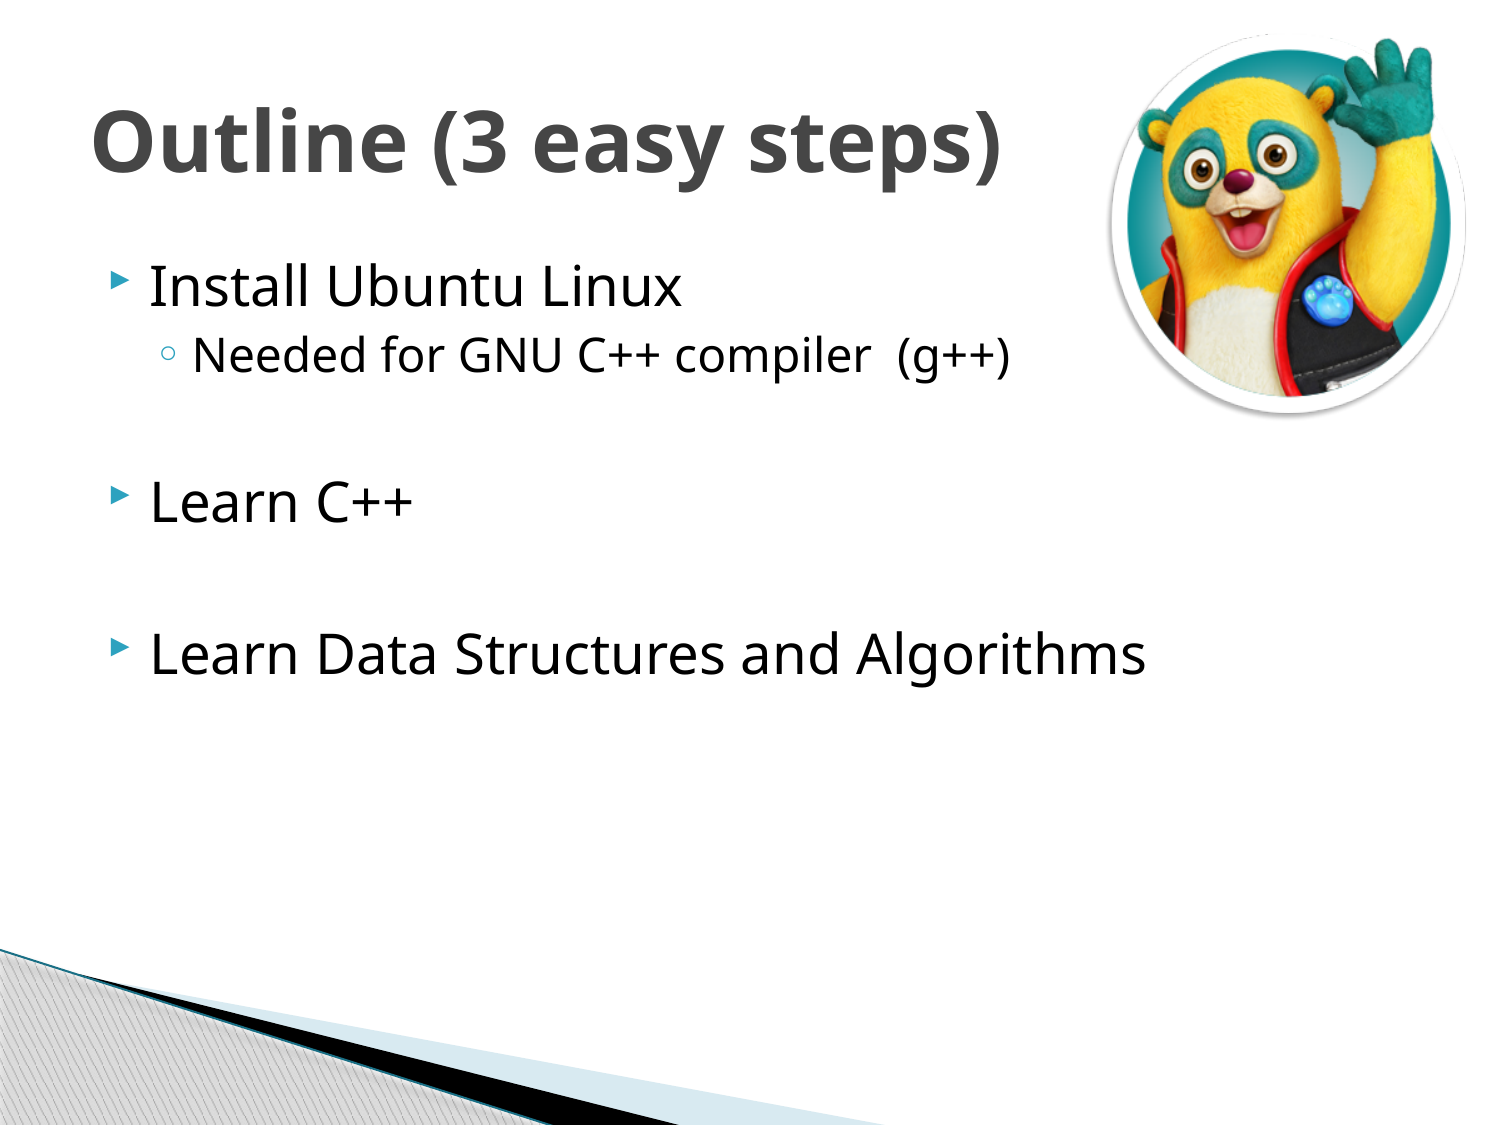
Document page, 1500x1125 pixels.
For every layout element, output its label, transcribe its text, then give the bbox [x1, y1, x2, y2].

title Outline (3 easy steps) [75, 45, 1093, 233]
picture [1099, 24, 1476, 427]
list Install Ubuntu Linux Needed for GNU C++ compiler (g++) Learn C++ Learn Data Structures and Algorithms [75, 243, 1425, 986]
